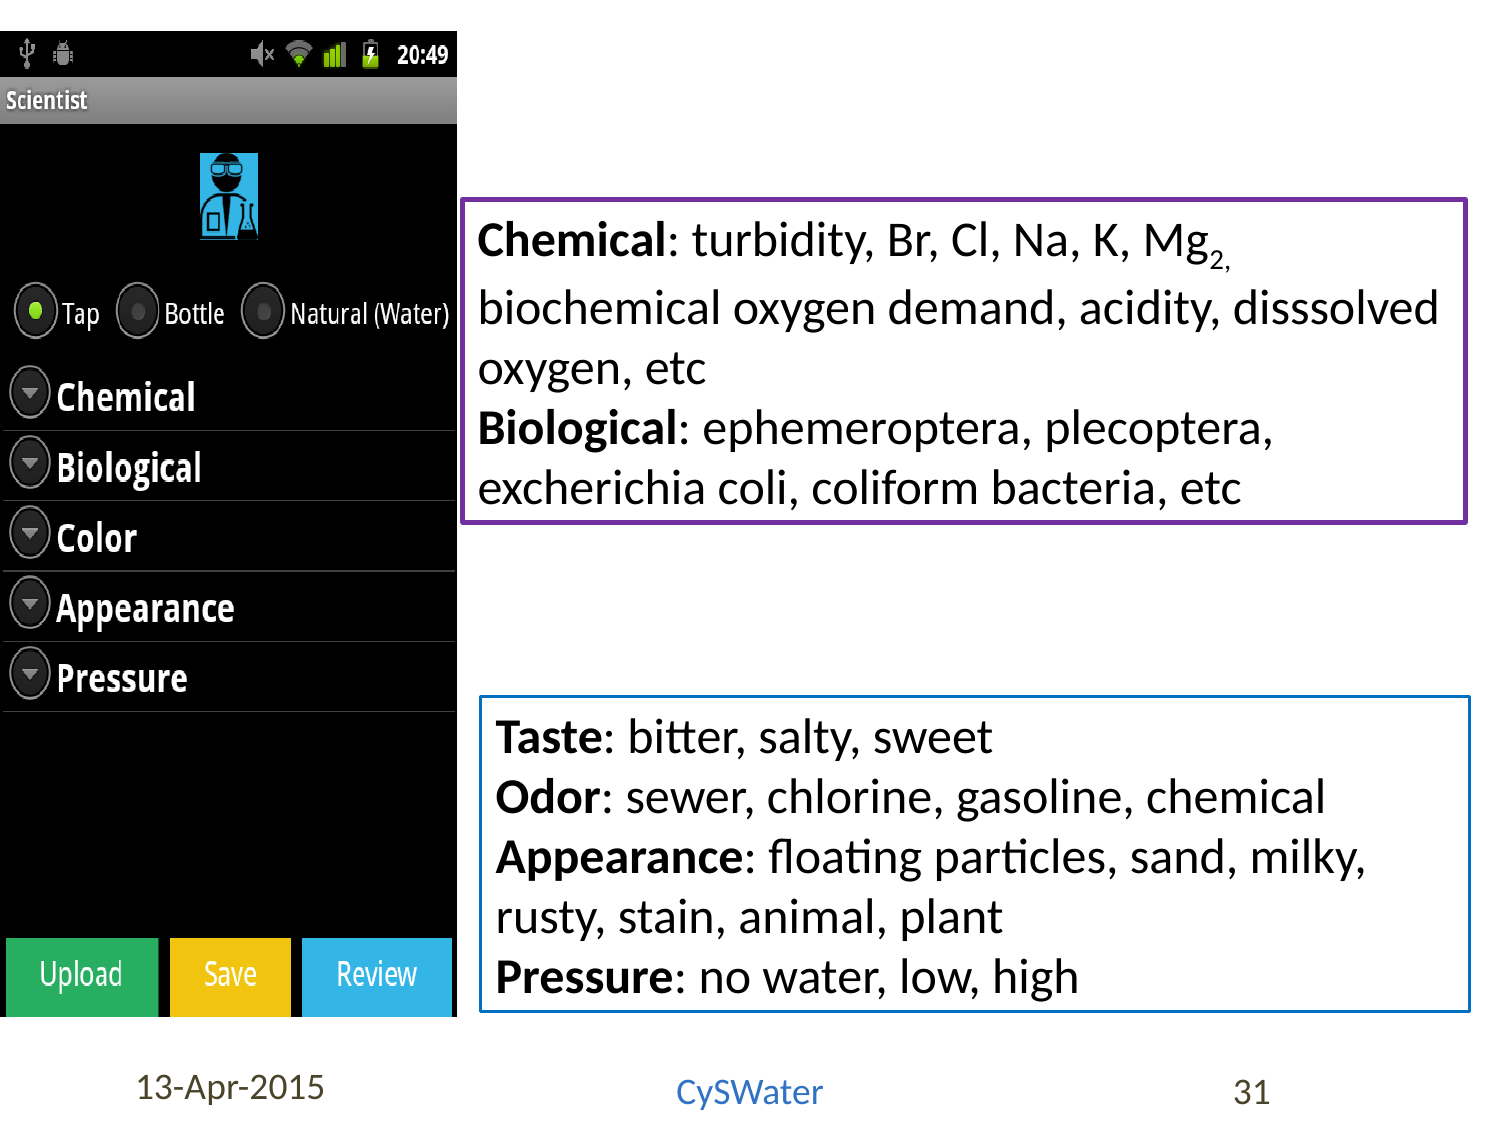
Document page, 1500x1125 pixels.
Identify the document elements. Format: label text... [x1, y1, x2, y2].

picture [0, 31, 457, 1017]
text_box Taste: bitter, salty, sweet Odor: sewer, chlorine, gasoline, chemical Appearance: floating particles, sand, milky, rusty, stain, animal, plant Pressure: no water, low, high [480, 696, 1470, 1012]
text_box 13-Apr-2015 [135, 1059, 440, 1120]
text_box 31 [1218, 1059, 1380, 1120]
text_box CySWater [453, 1059, 1047, 1120]
text_box Chemical: turbidity, Br, Cl, Na, K, Mg2, biochemical oxygen demand, acidity, disssolved oxygen, etc Biological: ephemeroptera, plecoptera, excherichia coli, coliform bacteria, etc [462, 199, 1466, 523]
